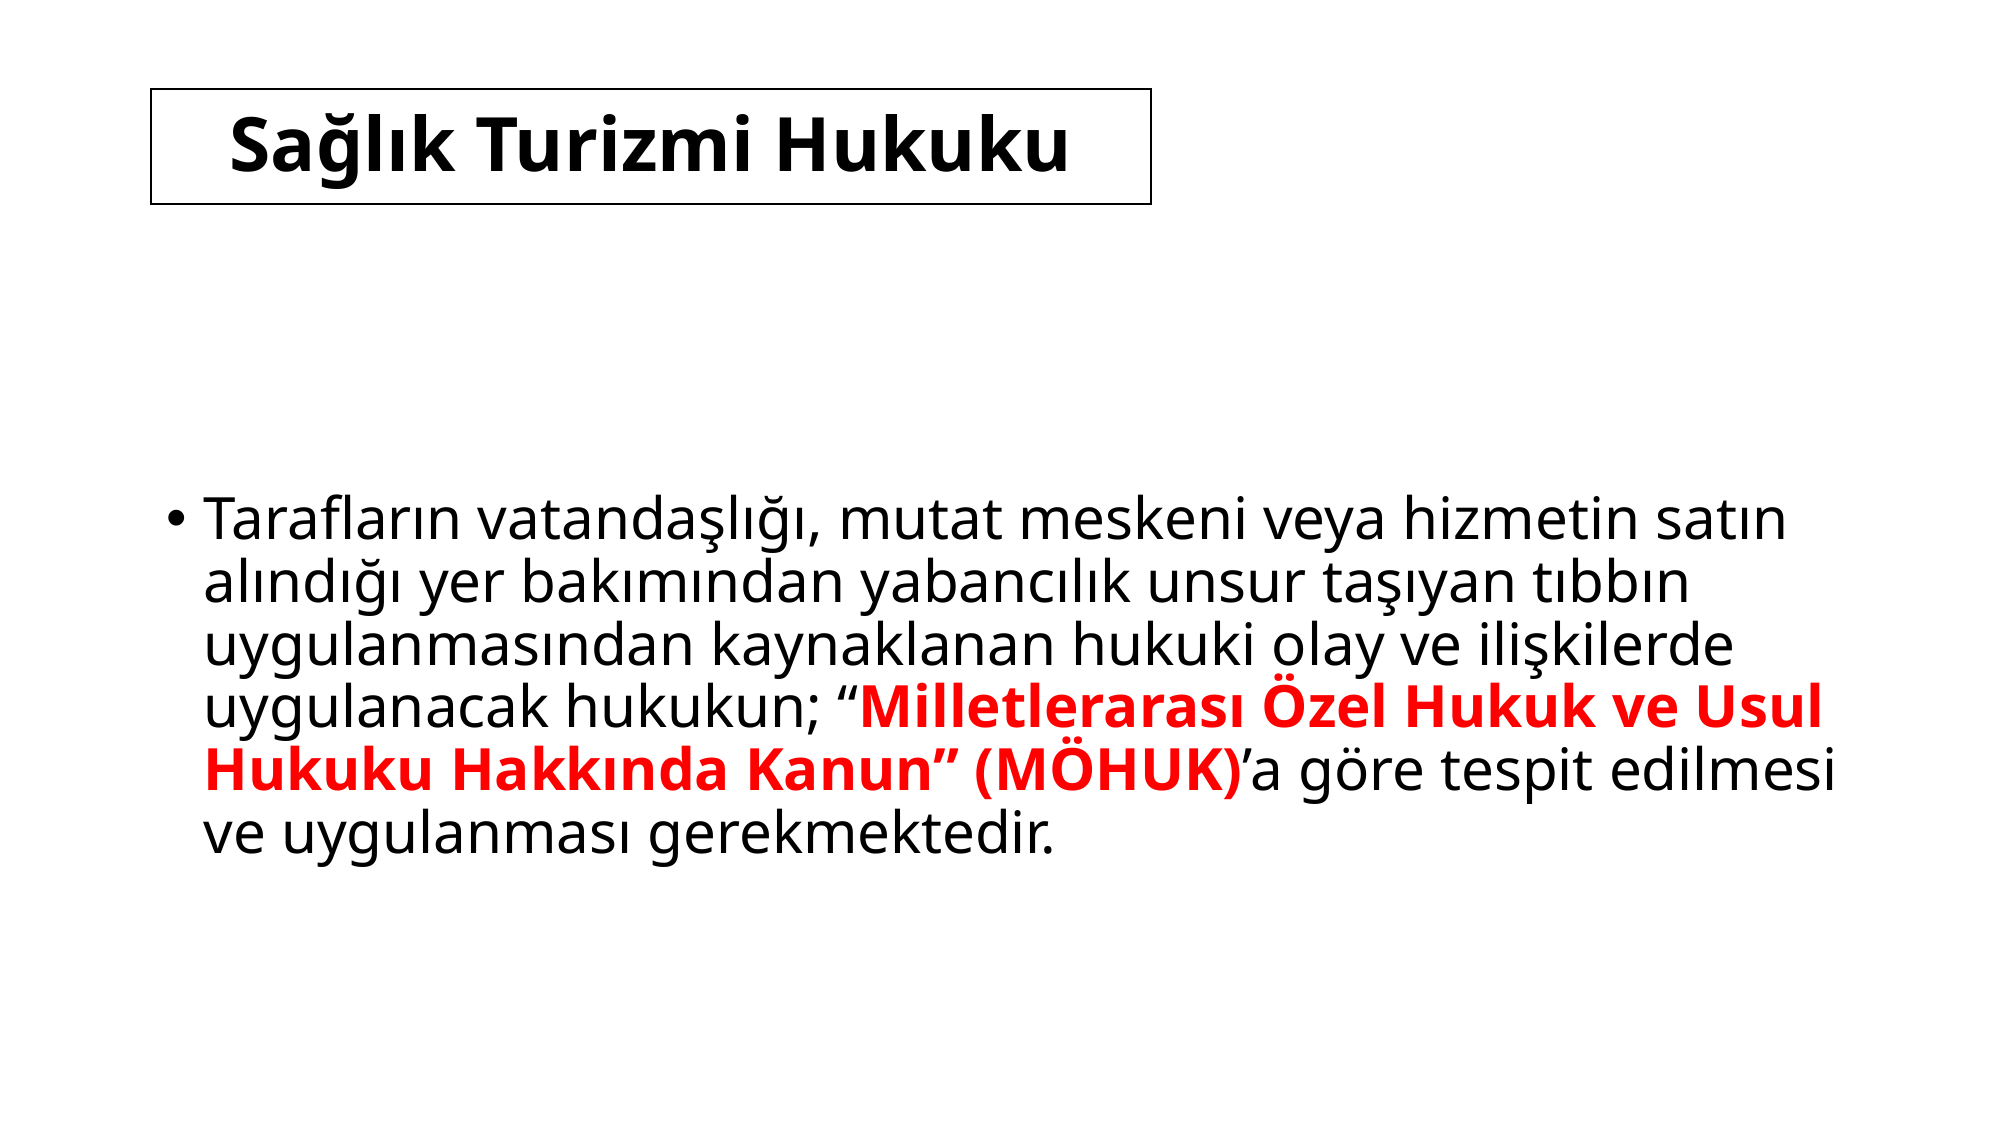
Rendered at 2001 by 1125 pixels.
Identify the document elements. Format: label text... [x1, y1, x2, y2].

title Sağlık Turizmi Hukuku [150, 88, 1152, 205]
list Tarafların vatandaşlığı, mutat meskeni veya hizmetin satın alındığı yer bakımından yabancılık unsur taşıyan tıbbın uygulanmasından kaynaklanan hukuki olay ve ilişkilerde uygulanacak hukukun; “Milletlerarası Özel Hukuk ve Usul Hukuku Hakkında Kanun” (MÖHUK)’a göre tespit edilmesi ve uygulanması gerekmektedir. [151, 391, 1877, 1048]
